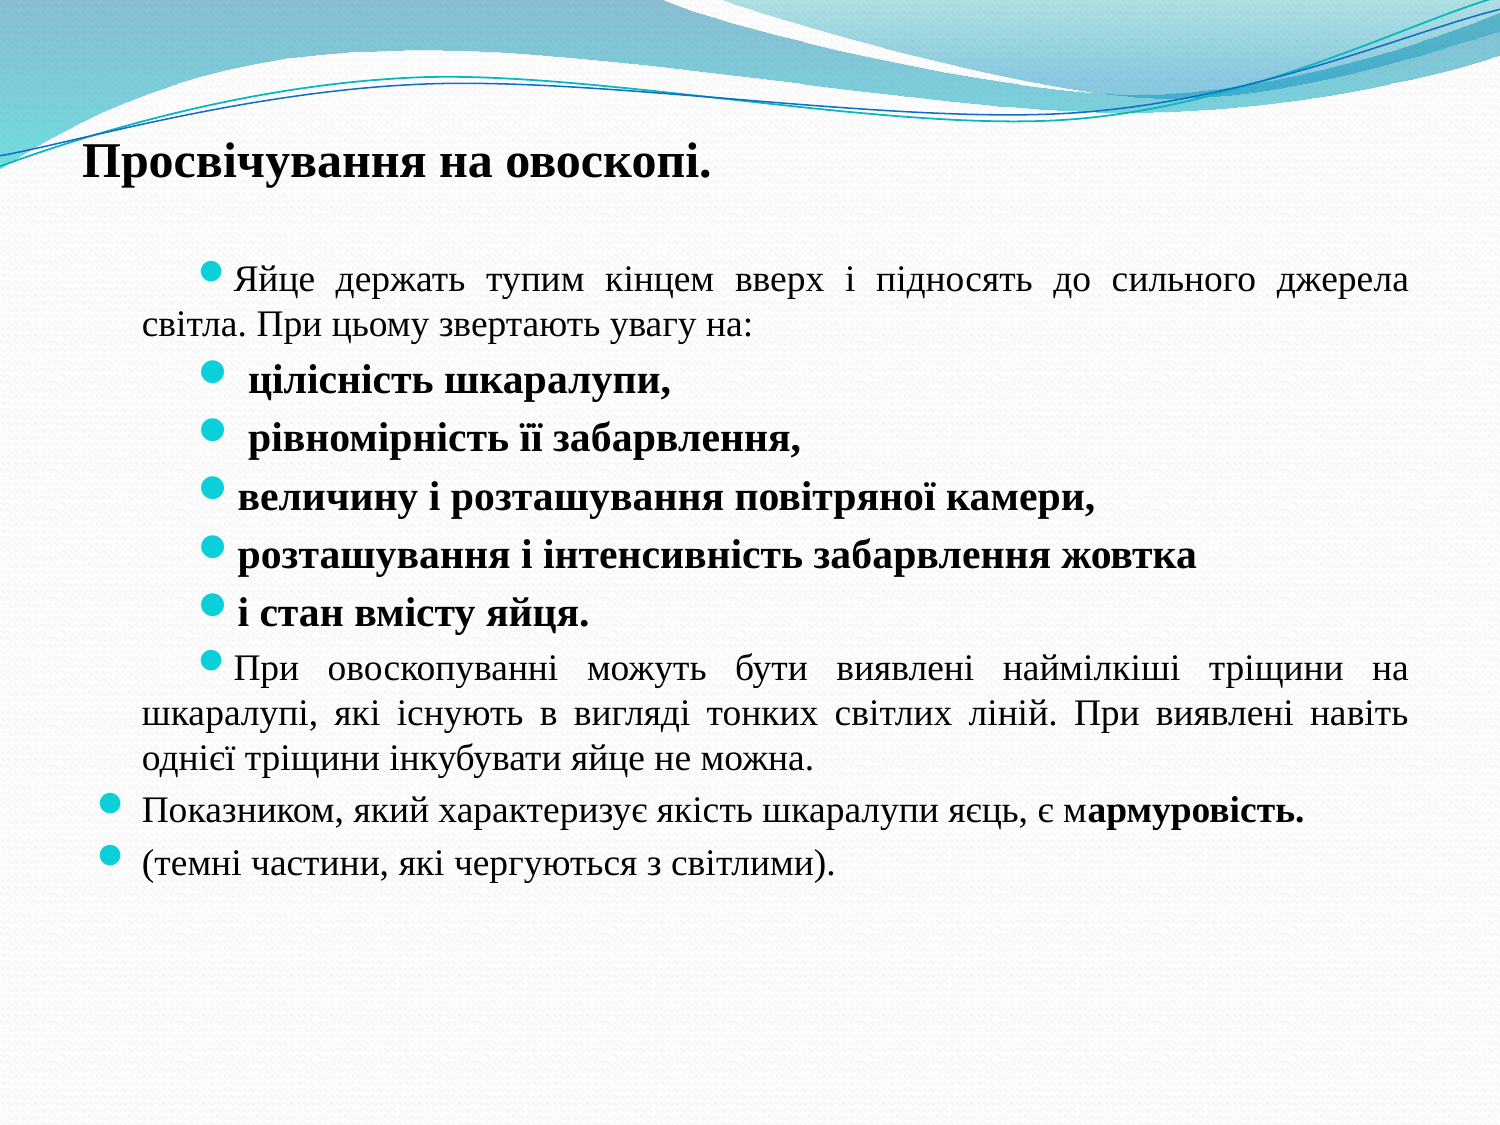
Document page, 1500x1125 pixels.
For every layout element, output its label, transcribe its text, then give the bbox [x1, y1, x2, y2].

title Просвічування на овоскопі. [82, 0, 1432, 188]
list Яйце держать тупим кінцем вверх і підносять до сильного джерела світла. При цьому звертають увагу на: цілісність шкаралупи, рівномірність її забарвлення, величину і розташування повітряної камери, розташування і інтенсивність забарвлення жовтка і стан вмісту яйця. При овоскопуванні можуть бути виявлені наймілкіші тріщини на шкаралупі, які існують в вигляді тонких світлих ліній. При виявлені навіть однієї тріщини інкубувати яйце не можна. Показником, який характеризує якість шкаралупи яєць, є мармуровість. (темні частини, які чергуються з світлими). [82, 246, 1425, 1005]
